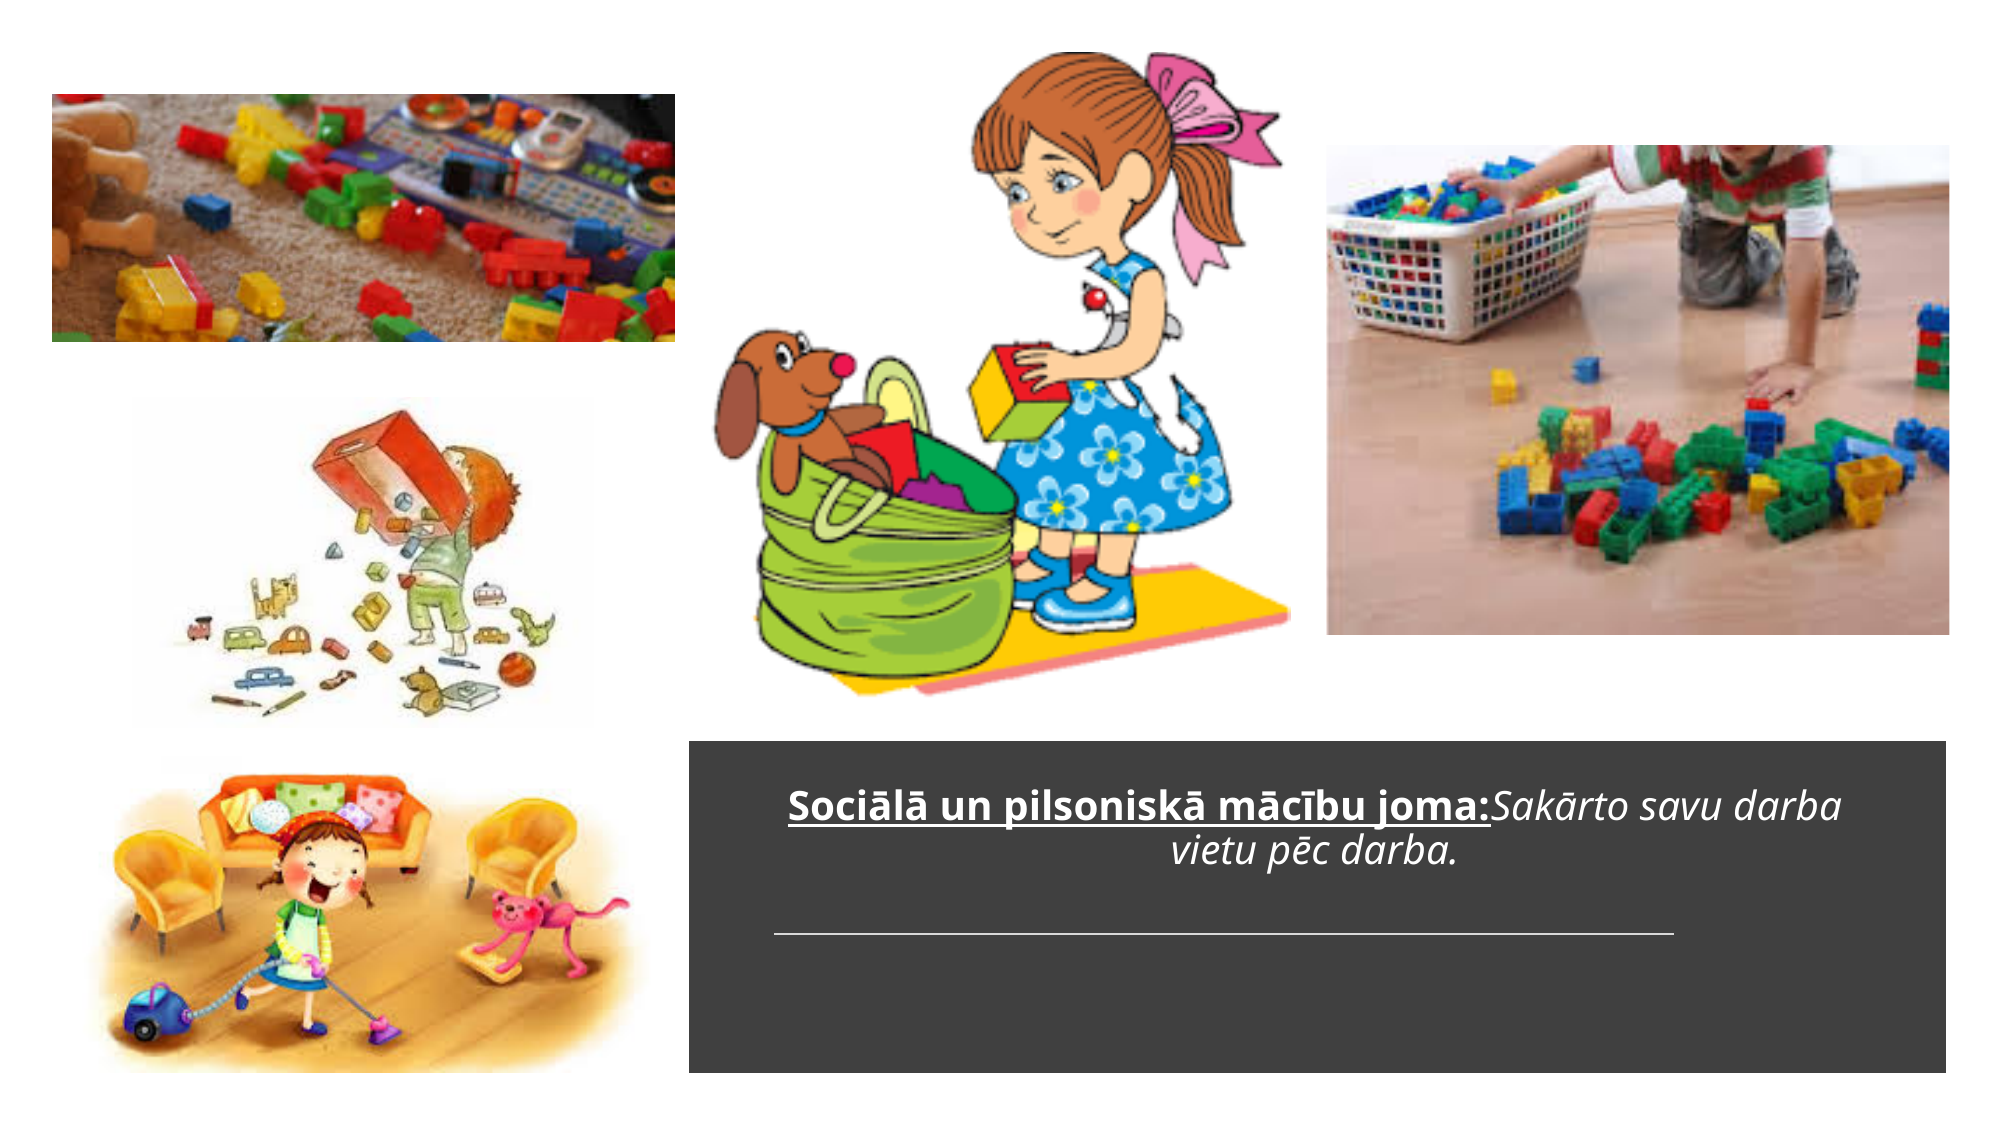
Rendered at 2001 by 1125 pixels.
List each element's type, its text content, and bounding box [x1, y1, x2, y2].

picture [1326, 145, 1950, 635]
picture [710, 52, 1291, 728]
picture [132, 397, 594, 728]
picture [68, 742, 658, 1073]
title Sociālā un pilsoniskā mācību joma:Sakārto savu darba vietu pēc darba. [755, 777, 1876, 920]
text_box [698, 750, 1937, 1064]
picture [52, 94, 676, 342]
